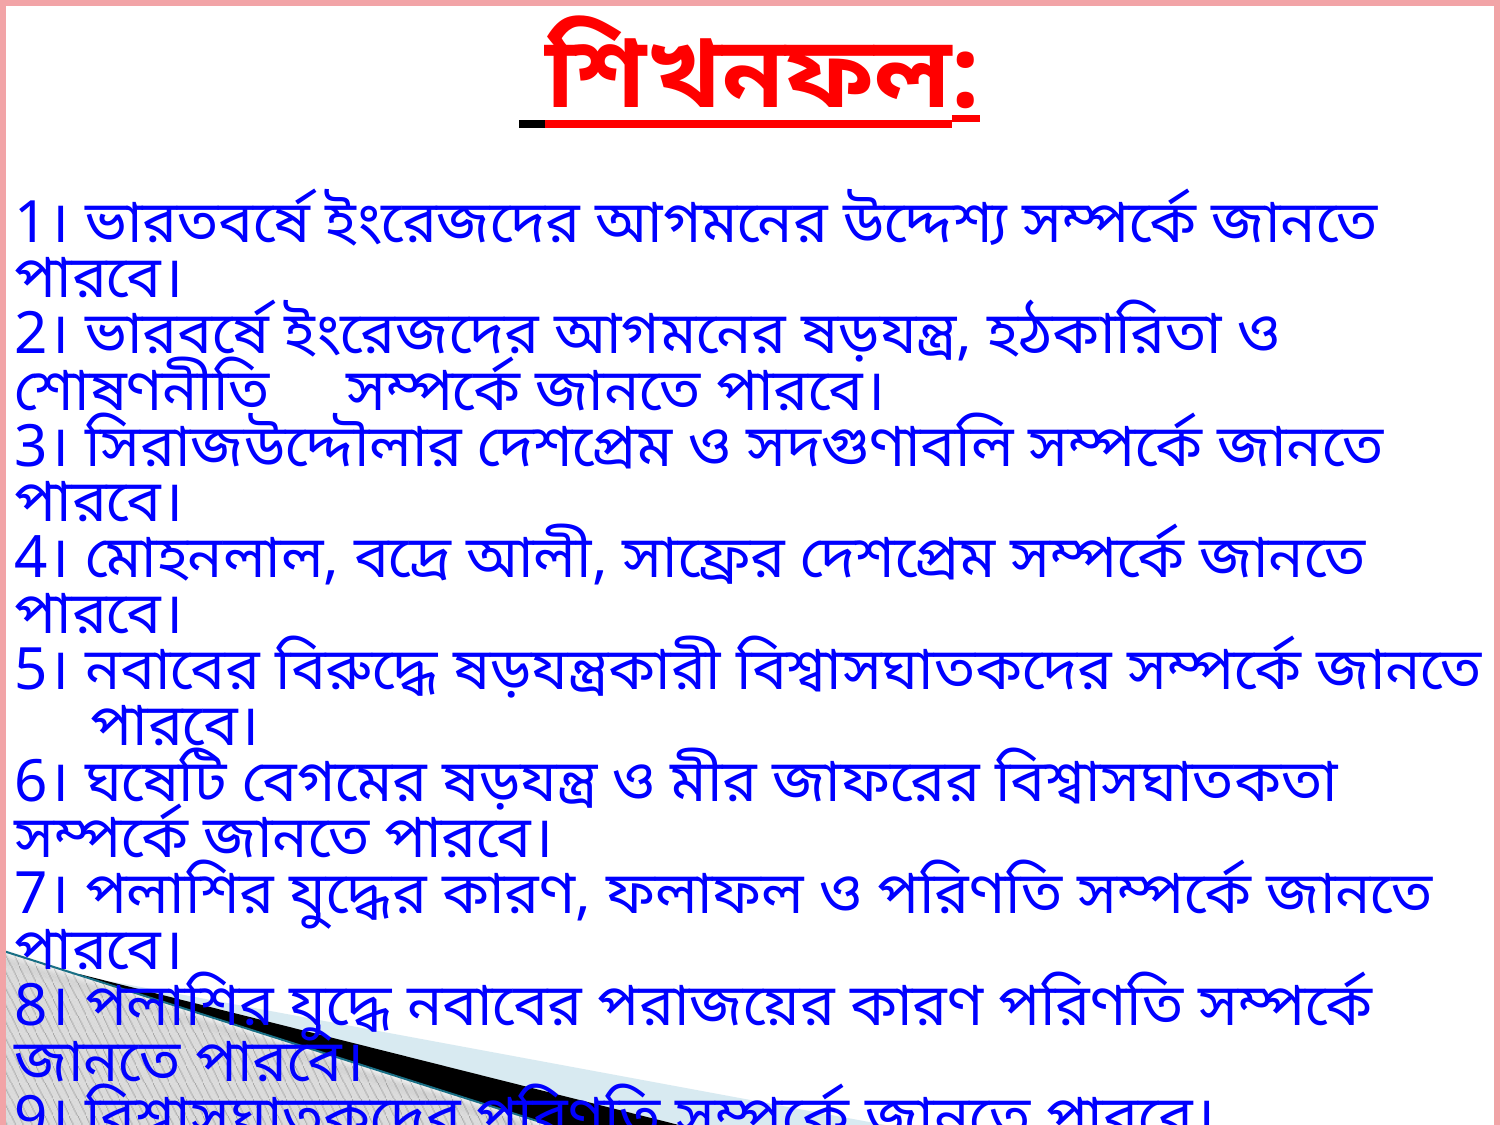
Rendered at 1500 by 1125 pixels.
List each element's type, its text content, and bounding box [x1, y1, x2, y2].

text_box শিখনফল: 1। ভারতবর্ষে ইংরেজদের আগমনের উদ্দেশ্য সম্পর্কে জানতে পারবে। 2। ভারবর্ষে ইংরেজদের আগমনের ষড়যন্ত্র, হঠকারিতা ও শোষণনীতি সম্পর্কে জানতে পারবে। 3। সিরাজউদ্দৌলার দেশপ্রেম ও সদগুণাবলি সম্পর্কে জানতে পারবে। 4। মোহনলাল, বদ্রে আলী, সাফ্রের দেশপ্রেম সম্পর্কে জানতে পারবে। 5। নবাবের বিরুদ্ধে ষড়যন্ত্রকারী বিশ্বাসঘাতকদের সম্পর্কে জানতে পারবে। 6। ঘষেটি বেগমের ষড়যন্ত্র ও মীর জাফরের বিশ্বাসঘাতকতা সম্পর্কে জানতে পারবে। 7। পলাশির যুদ্ধের কারণ, ফলাফল ও পরিণতি সম্পর্কে জানতে পারবে। 8। পলাশির যুদ্ধে নবাবের পরাজয়ের কারণ পরিণতি সম্পর্কে জানতে পারবে। 9। বিশ্বাসঘাতকদের পরিণতি সম্পর্কে জানতে পারবে। [0, 0, 1500, 1125]
